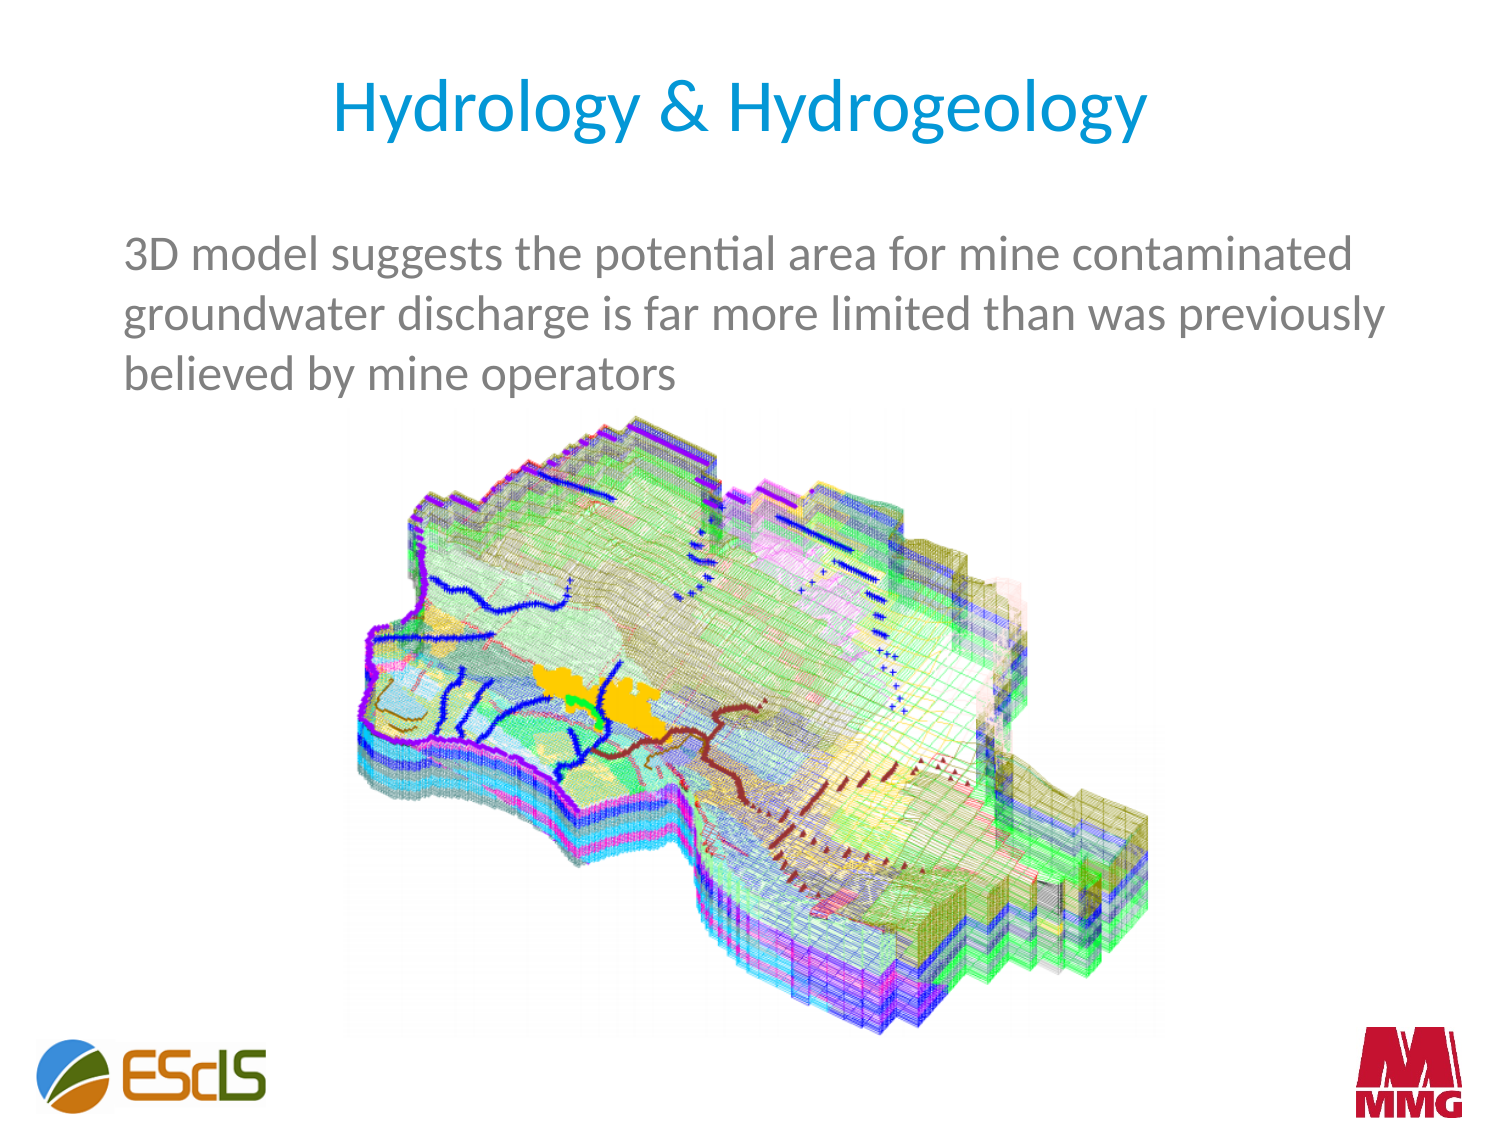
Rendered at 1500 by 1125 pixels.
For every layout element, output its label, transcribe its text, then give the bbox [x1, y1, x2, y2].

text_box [27, 1027, 1462, 1119]
title Hydrology & Hydrogeology [84, 0, 1397, 216]
text_box 3D model suggests the potential area for mine contaminated groundwater discharge is far more limited than was previously believed by mine operators [108, 213, 1429, 760]
picture [343, 405, 1165, 1047]
